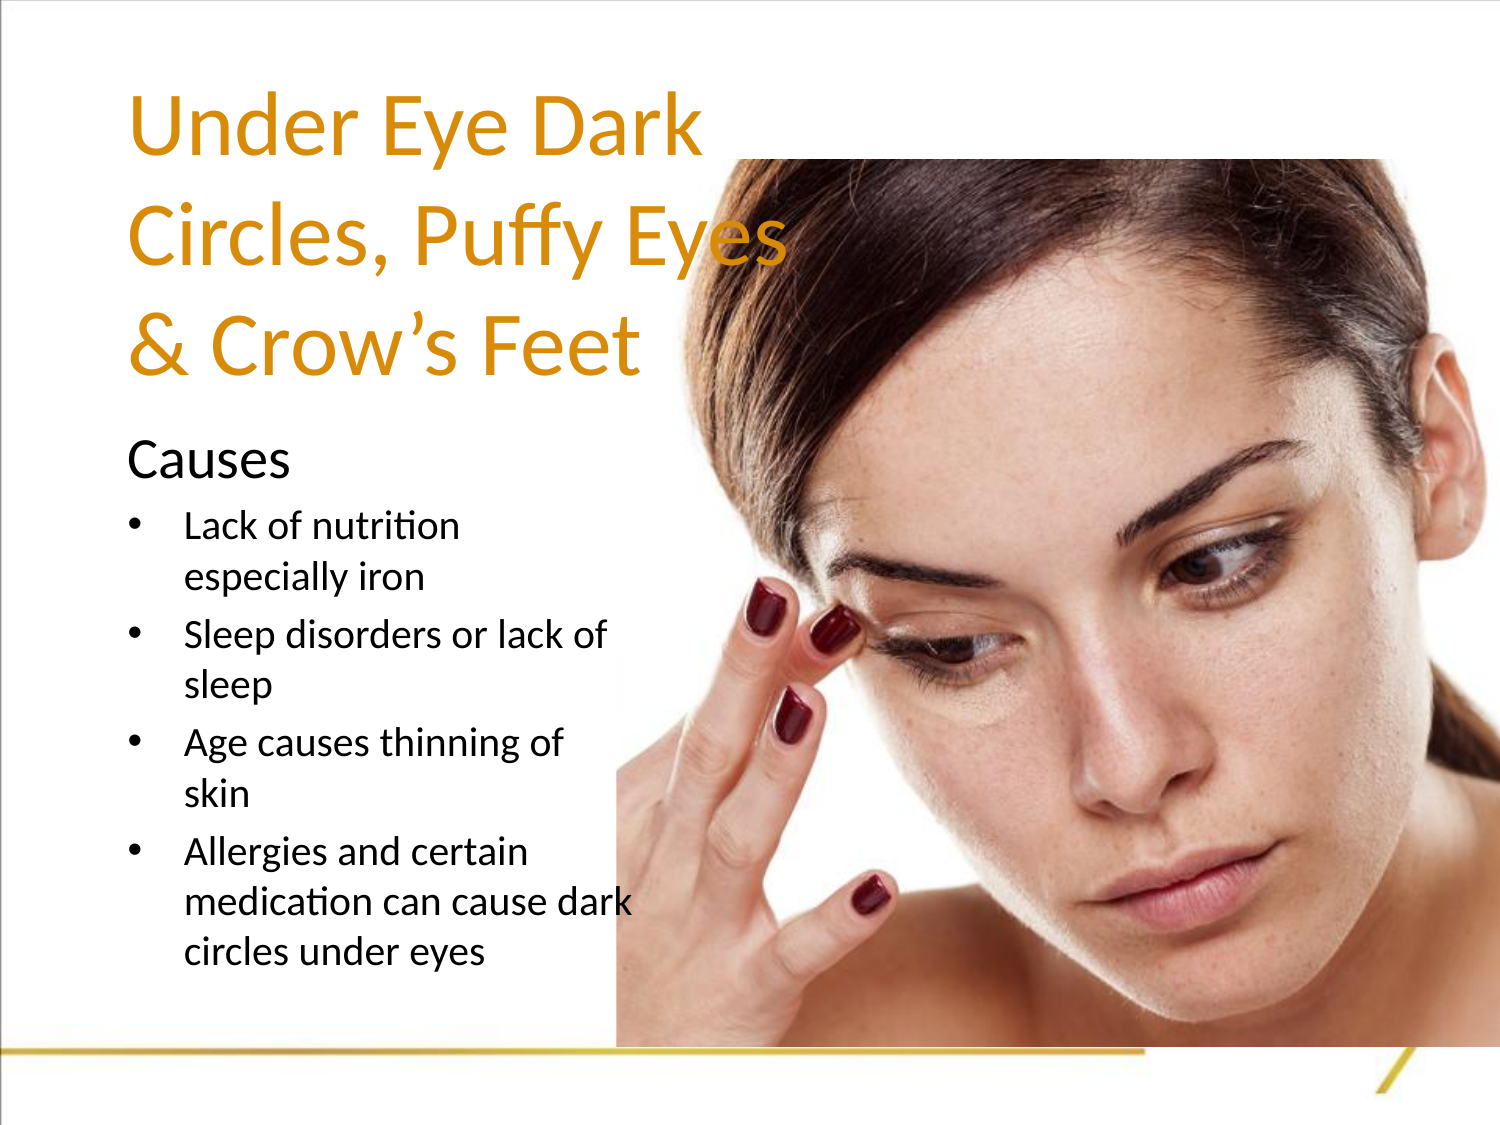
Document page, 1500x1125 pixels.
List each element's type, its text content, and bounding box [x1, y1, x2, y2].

picture [0, 0, 1500, 1125]
text_box Under Eye Dark Circles, Puffy Eyes & Crow’s Feet [112, 107, 1350, 350]
list Causes Lack of nutrition especially iron Sleep disorders or lack of sleep Age causes thinning of skin Allergies and certain medication can cause dark circles under eyes [112, 412, 611, 1038]
